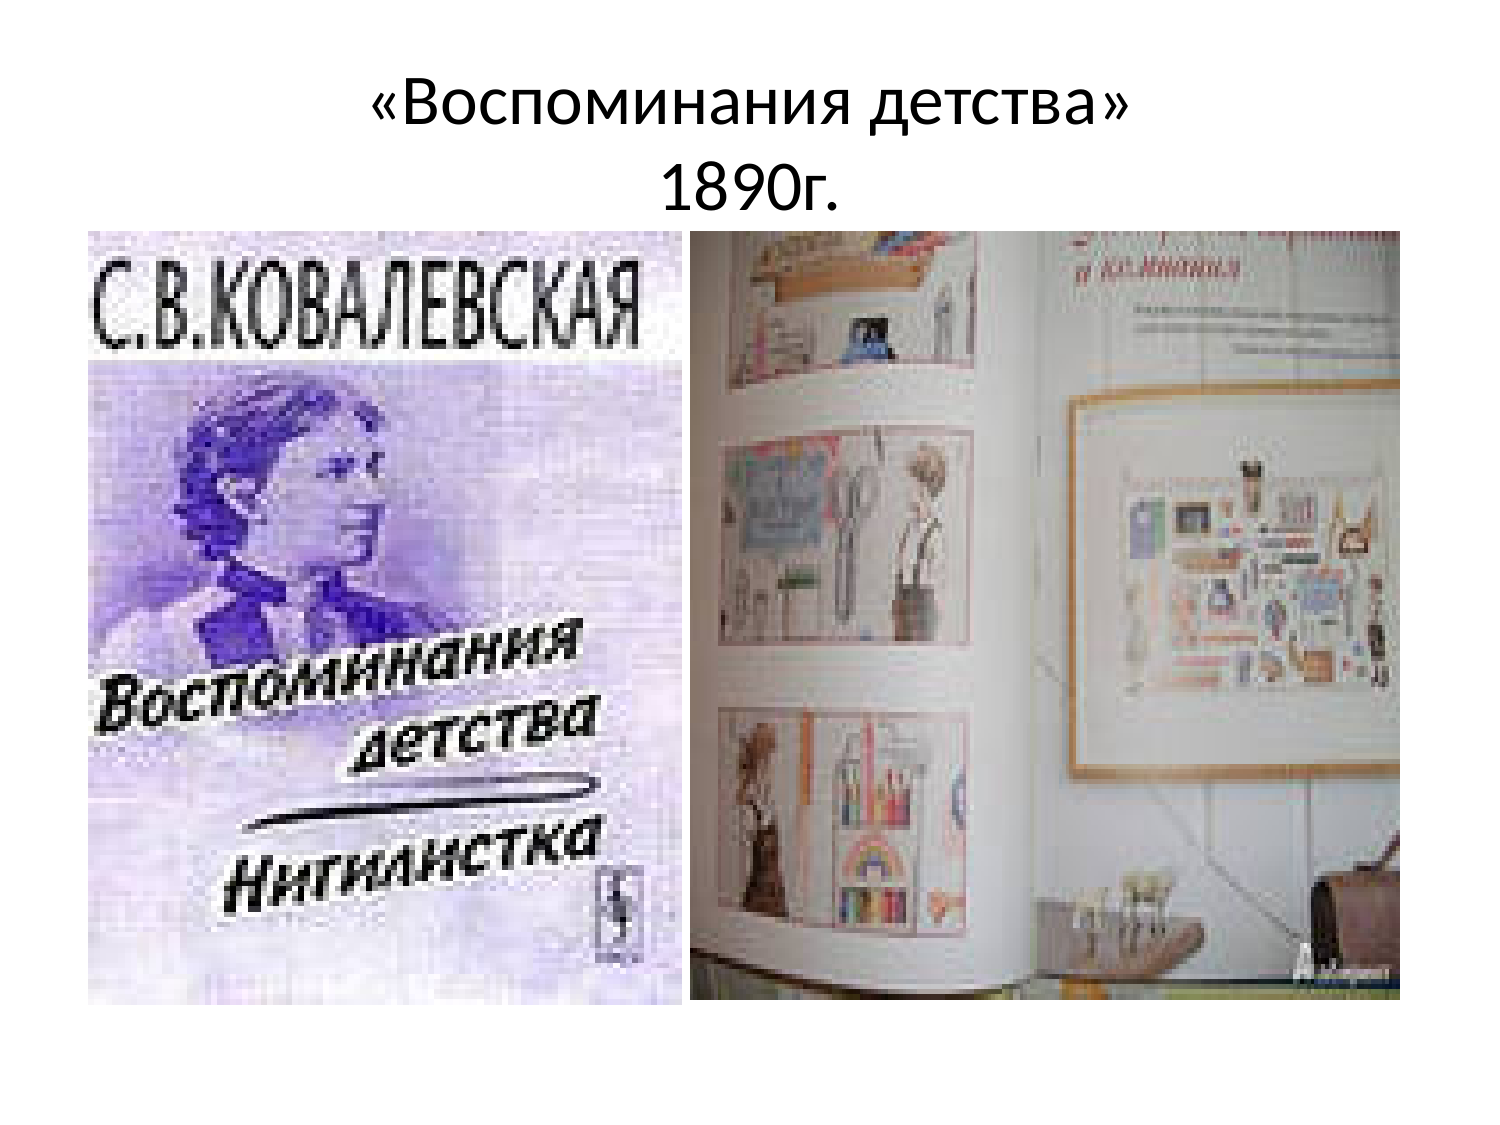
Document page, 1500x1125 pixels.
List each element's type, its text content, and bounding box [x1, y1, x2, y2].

title «Воспоминания детства» 1890г. [75, 45, 1425, 233]
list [88, 231, 682, 1005]
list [690, 231, 1400, 1000]
